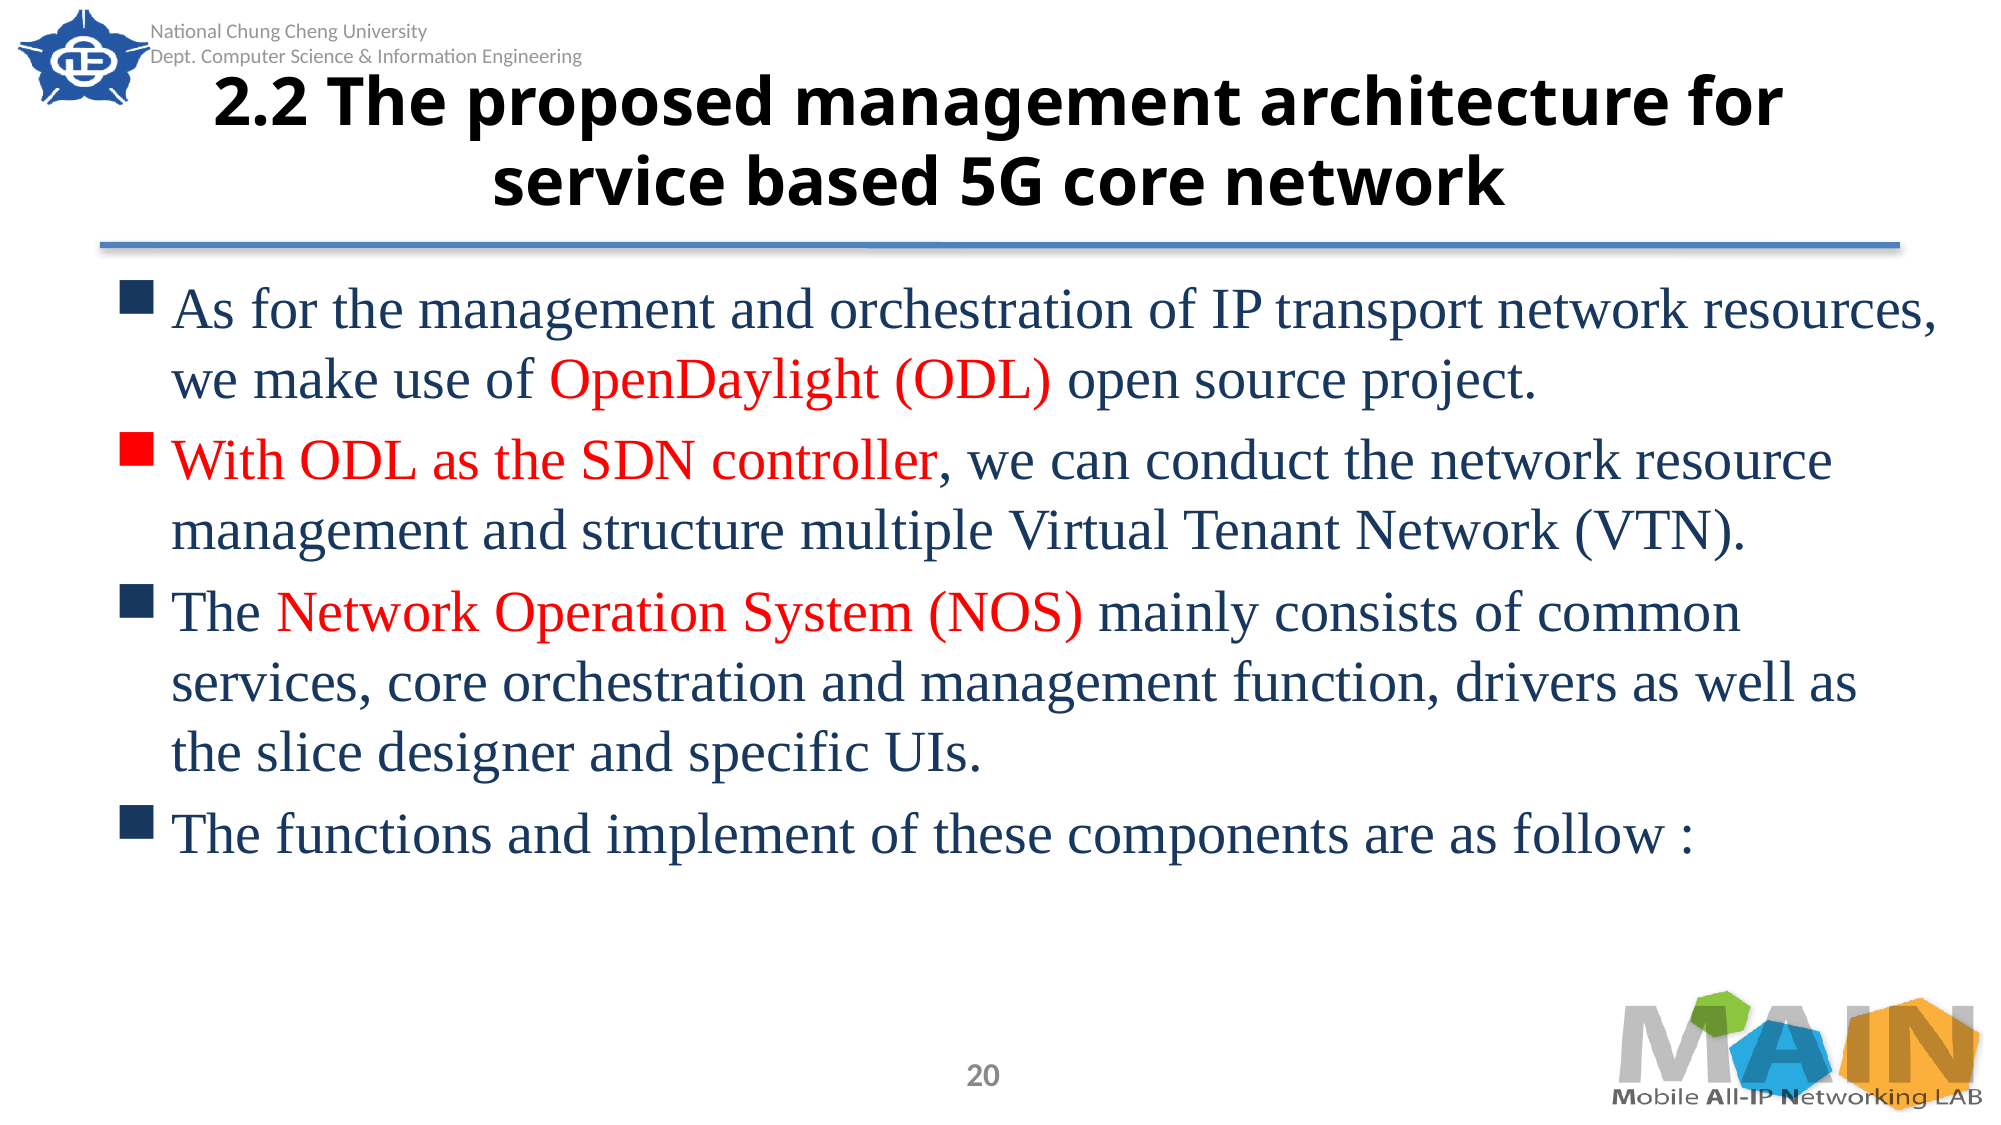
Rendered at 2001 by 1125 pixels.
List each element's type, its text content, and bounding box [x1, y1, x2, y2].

slide_number 20 [750, 1042, 1217, 1103]
list As for the management and orchestration of IP transport network resources, we make use of OpenDaylight (ODL) open source project. With ODL as the SDN controller, we can conduct the network resource management and structure multiple Virtual Tenant Network (VTN). The Network Operation System (NOS) mainly consists of common services, core orchestration and management function, drivers as well as the slice designer and specific UIs. The functions and implement of these components are as follow : [99, 262, 1956, 1006]
picture [0, 0, 168, 113]
title 2.2 The proposed management architecture for service based 5G core network [99, 44, 1901, 233]
picture [1400, 987, 1984, 1113]
